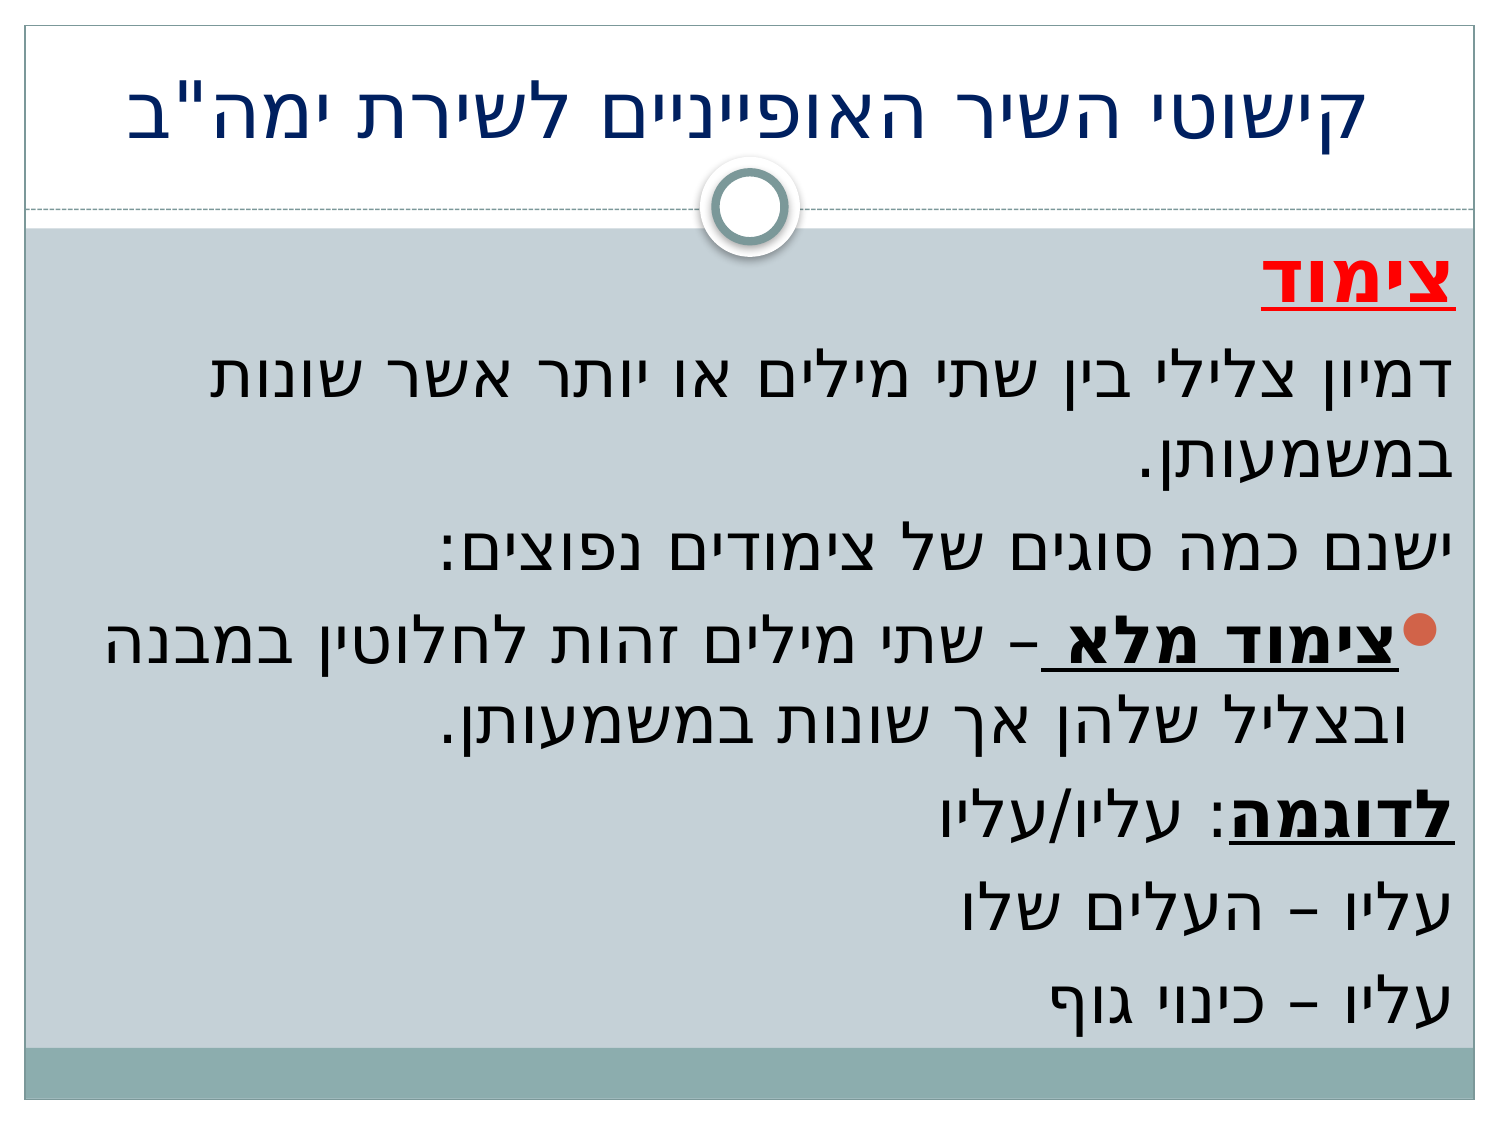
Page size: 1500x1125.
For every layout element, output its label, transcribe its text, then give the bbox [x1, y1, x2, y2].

title קישוטי השיר האופייניים לשירת ימה"ב [49, 37, 1450, 162]
list צימוד דמיון צלילי בין שתי מילים או יותר אשר שונות במשמעותן. ישנם כמה סוגים של צימודים נפוצים: צימוד מלא – שתי מילים זהות לחלוטין במבנה ובצליל שלהן אך שונות במשמעותן. לדוגמה: עליו/עליו עליו – העלים שלו עליו – כינוי גוף [0, 219, 1471, 1035]
